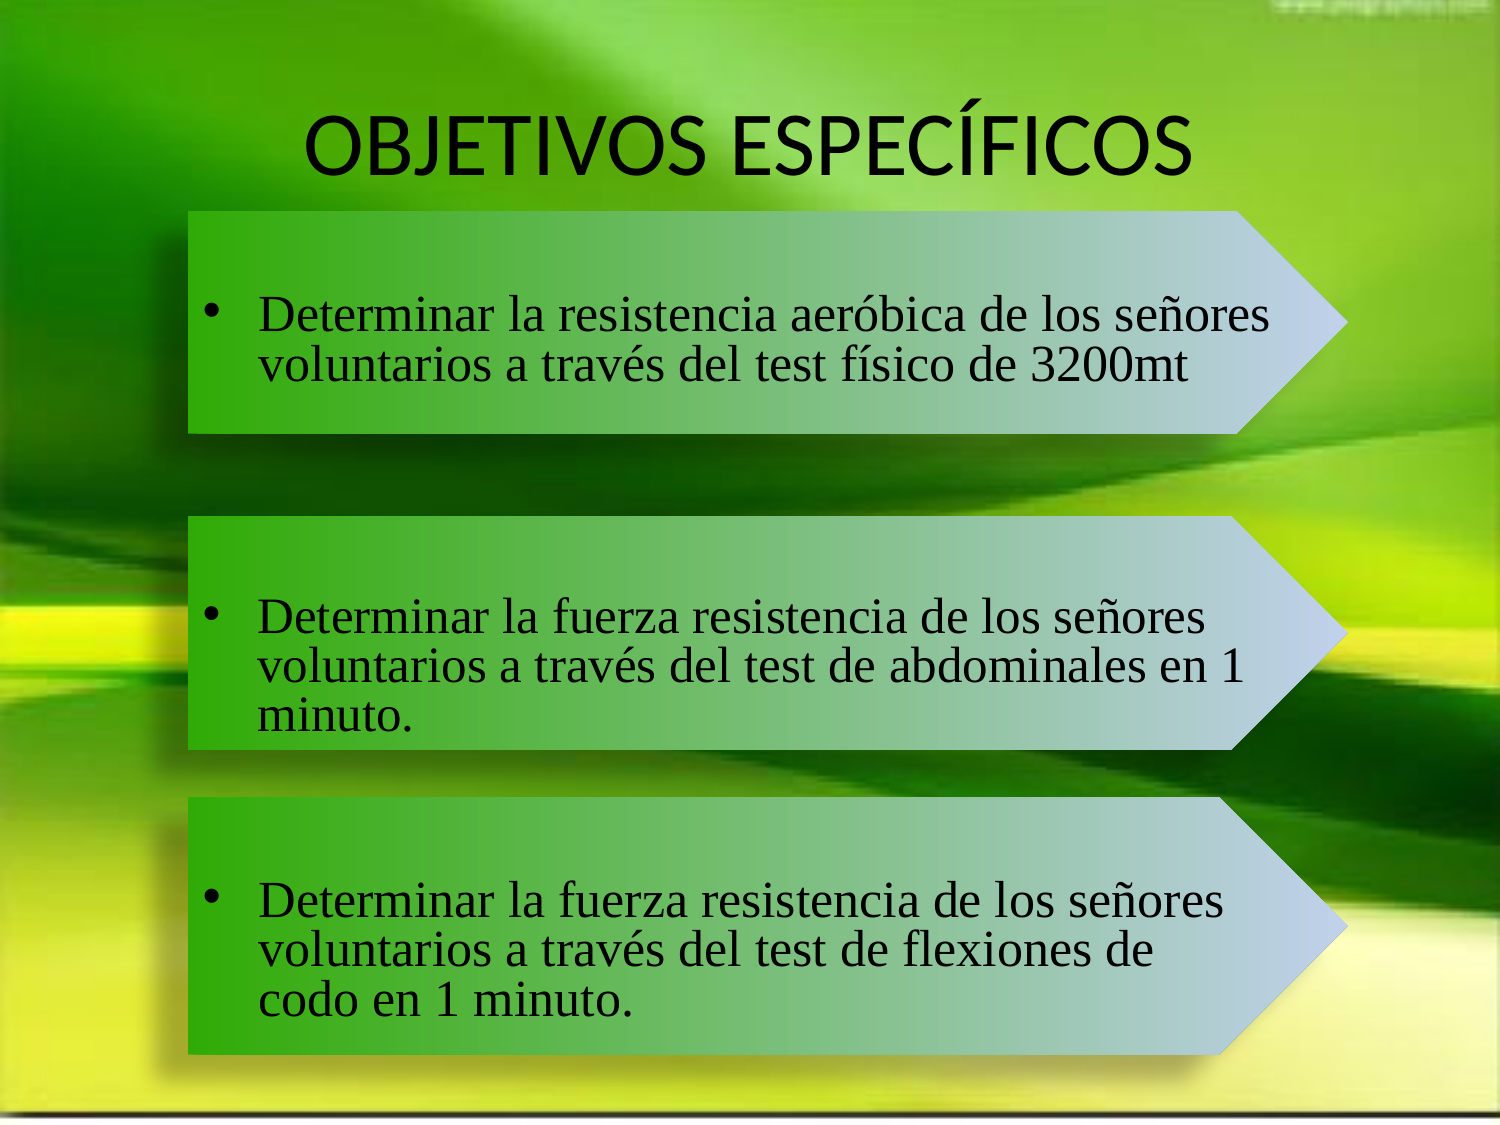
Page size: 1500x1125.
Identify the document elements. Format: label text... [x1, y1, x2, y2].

text_box Determinar la resistencia aeróbica de los señores voluntarios a través del test físico de 3200mt [187, 210, 1348, 434]
title OBJETIVOS ESPECÍFICOS [75, 45, 1425, 233]
text_box Determinar la fuerza resistencia de los señores voluntarios a través del test de flexiones de codo en 1 minuto. [187, 796, 1348, 1055]
text_box Determinar la fuerza resistencia de los señores voluntarios a través del test de abdominales en 1 minuto. [187, 515, 1348, 751]
picture [0, 0, 1500, 1125]
